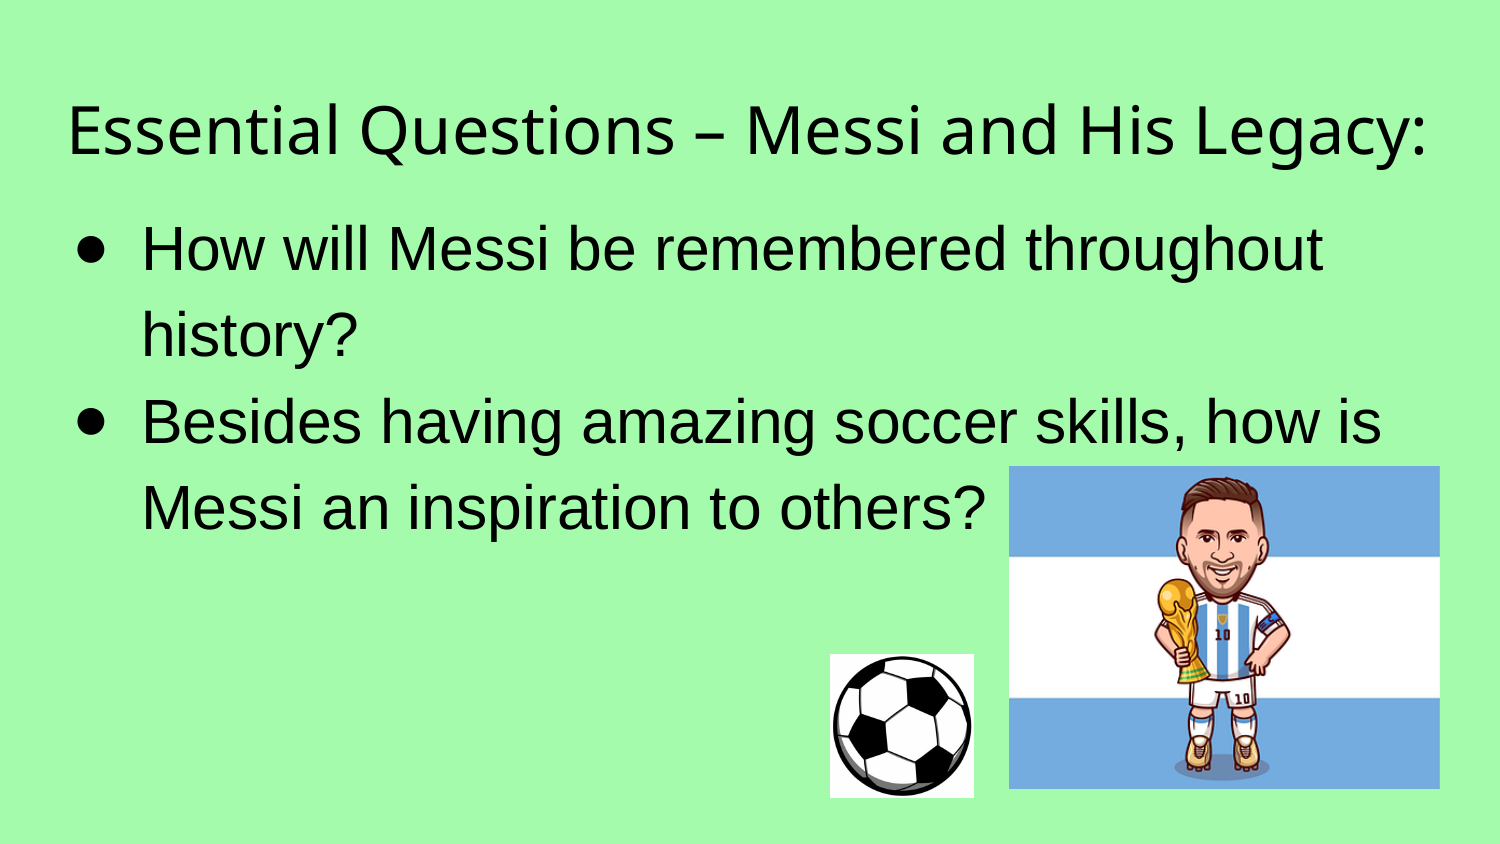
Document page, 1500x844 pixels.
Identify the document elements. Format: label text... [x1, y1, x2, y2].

picture [830, 653, 975, 798]
title Essential Questions – Messi and His Legacy: [51, 72, 1449, 182]
list How will Messi be remembered throughout history? Besides having amazing soccer skills, how is Messi an inspiration to others? [51, 182, 1449, 743]
picture [1009, 466, 1440, 789]
